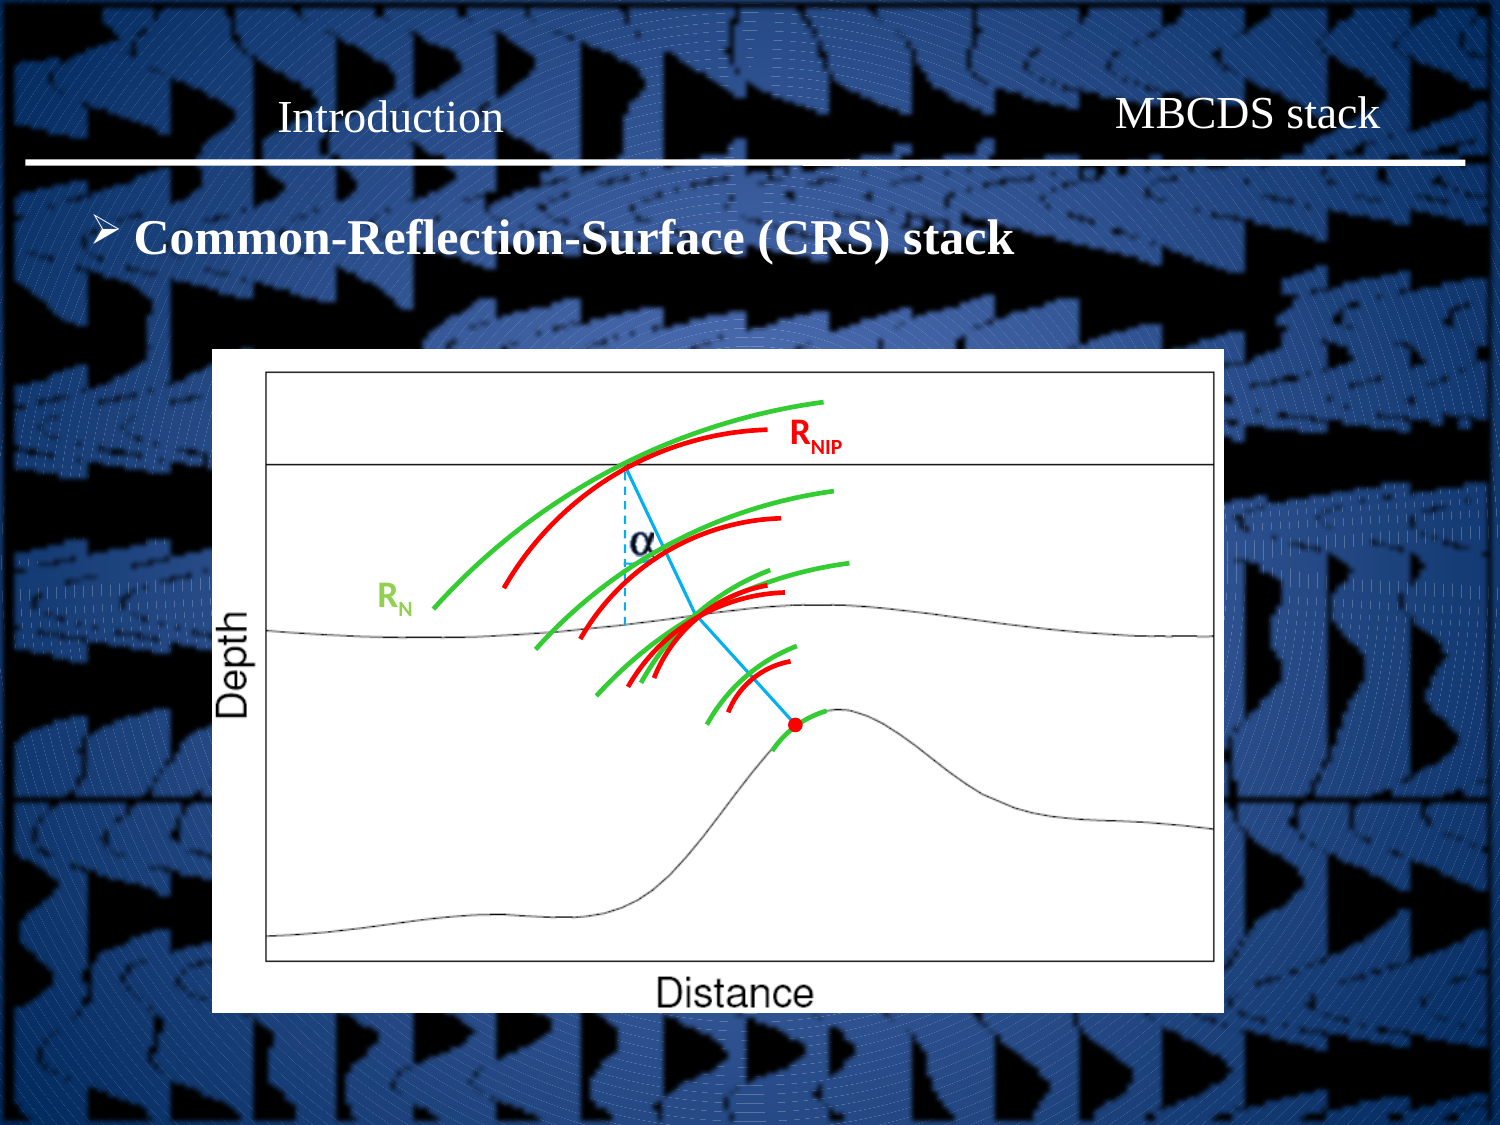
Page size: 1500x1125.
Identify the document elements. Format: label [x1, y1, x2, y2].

picture [0, 0, 1500, 1125]
text_box [688, 617, 805, 724]
text_box [583, 501, 735, 574]
